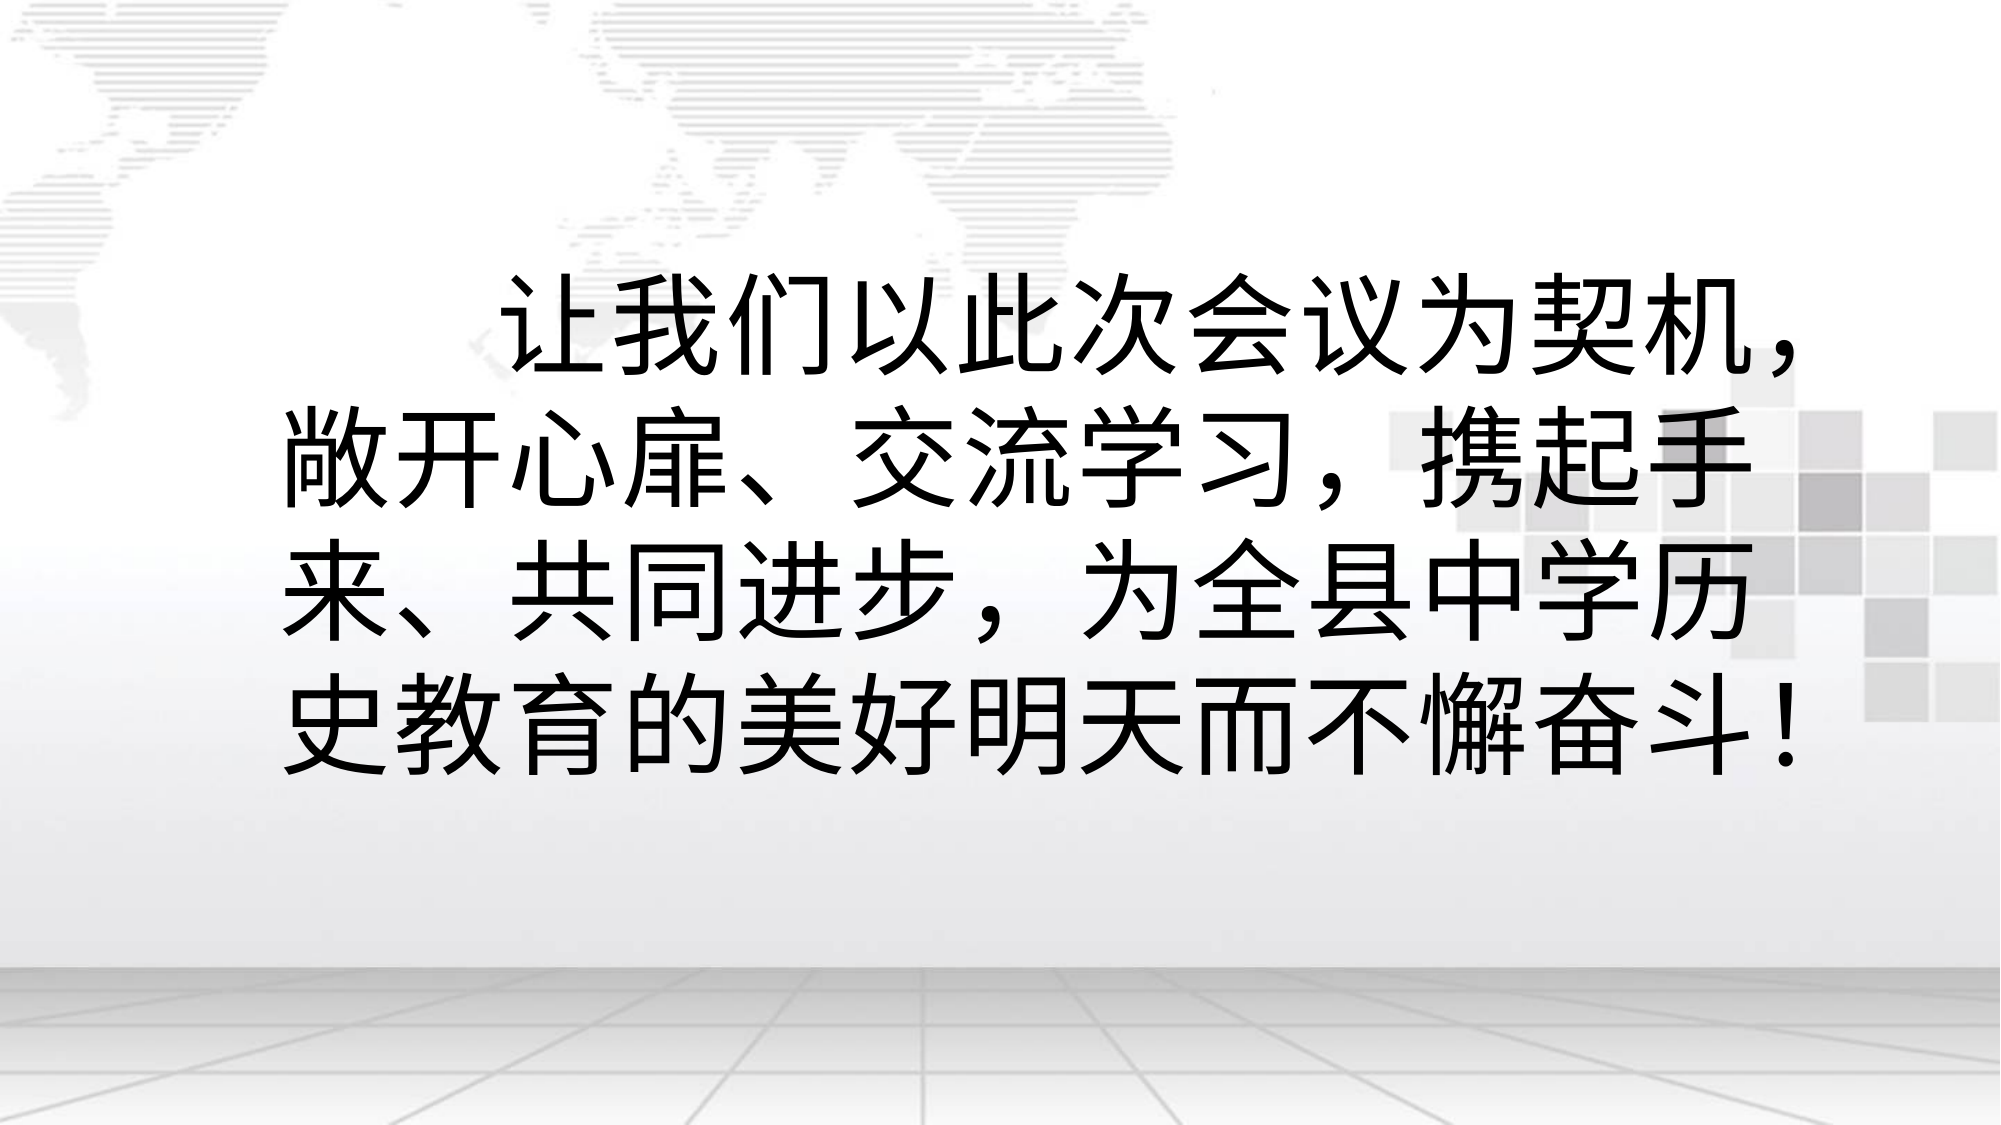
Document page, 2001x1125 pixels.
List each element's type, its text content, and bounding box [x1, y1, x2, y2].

text_box 让我们以此次会议为契机，敞开心扉、交流学习，携起手来、共同进步，为全县中学历史教育的美好明天而不懈奋斗！ [165, 247, 1774, 796]
picture [0, 0, 2000, 1125]
